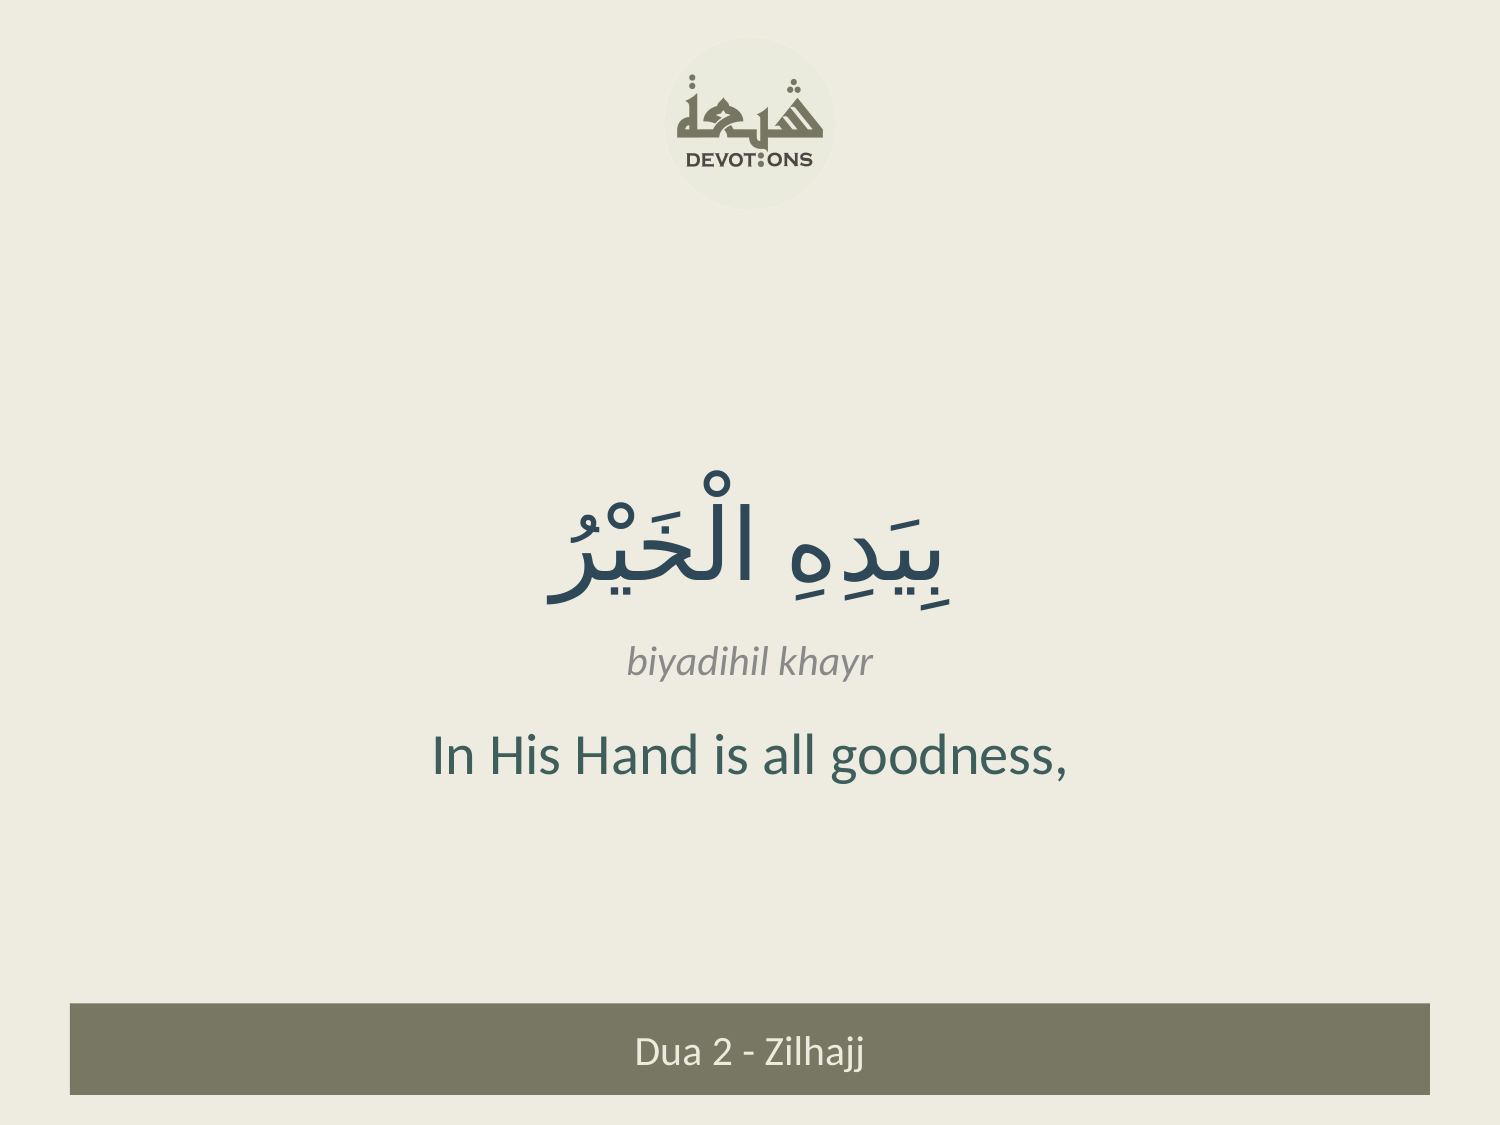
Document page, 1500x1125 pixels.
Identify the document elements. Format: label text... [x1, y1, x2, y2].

list بِيَدِهِ الْخَيْرُ biyadihil khayr In His Hand is all goodness, [69, 203, 1430, 1003]
picture [656, 29, 844, 203]
list Dua 2 - Zilhajj [69, 1003, 1430, 1095]
